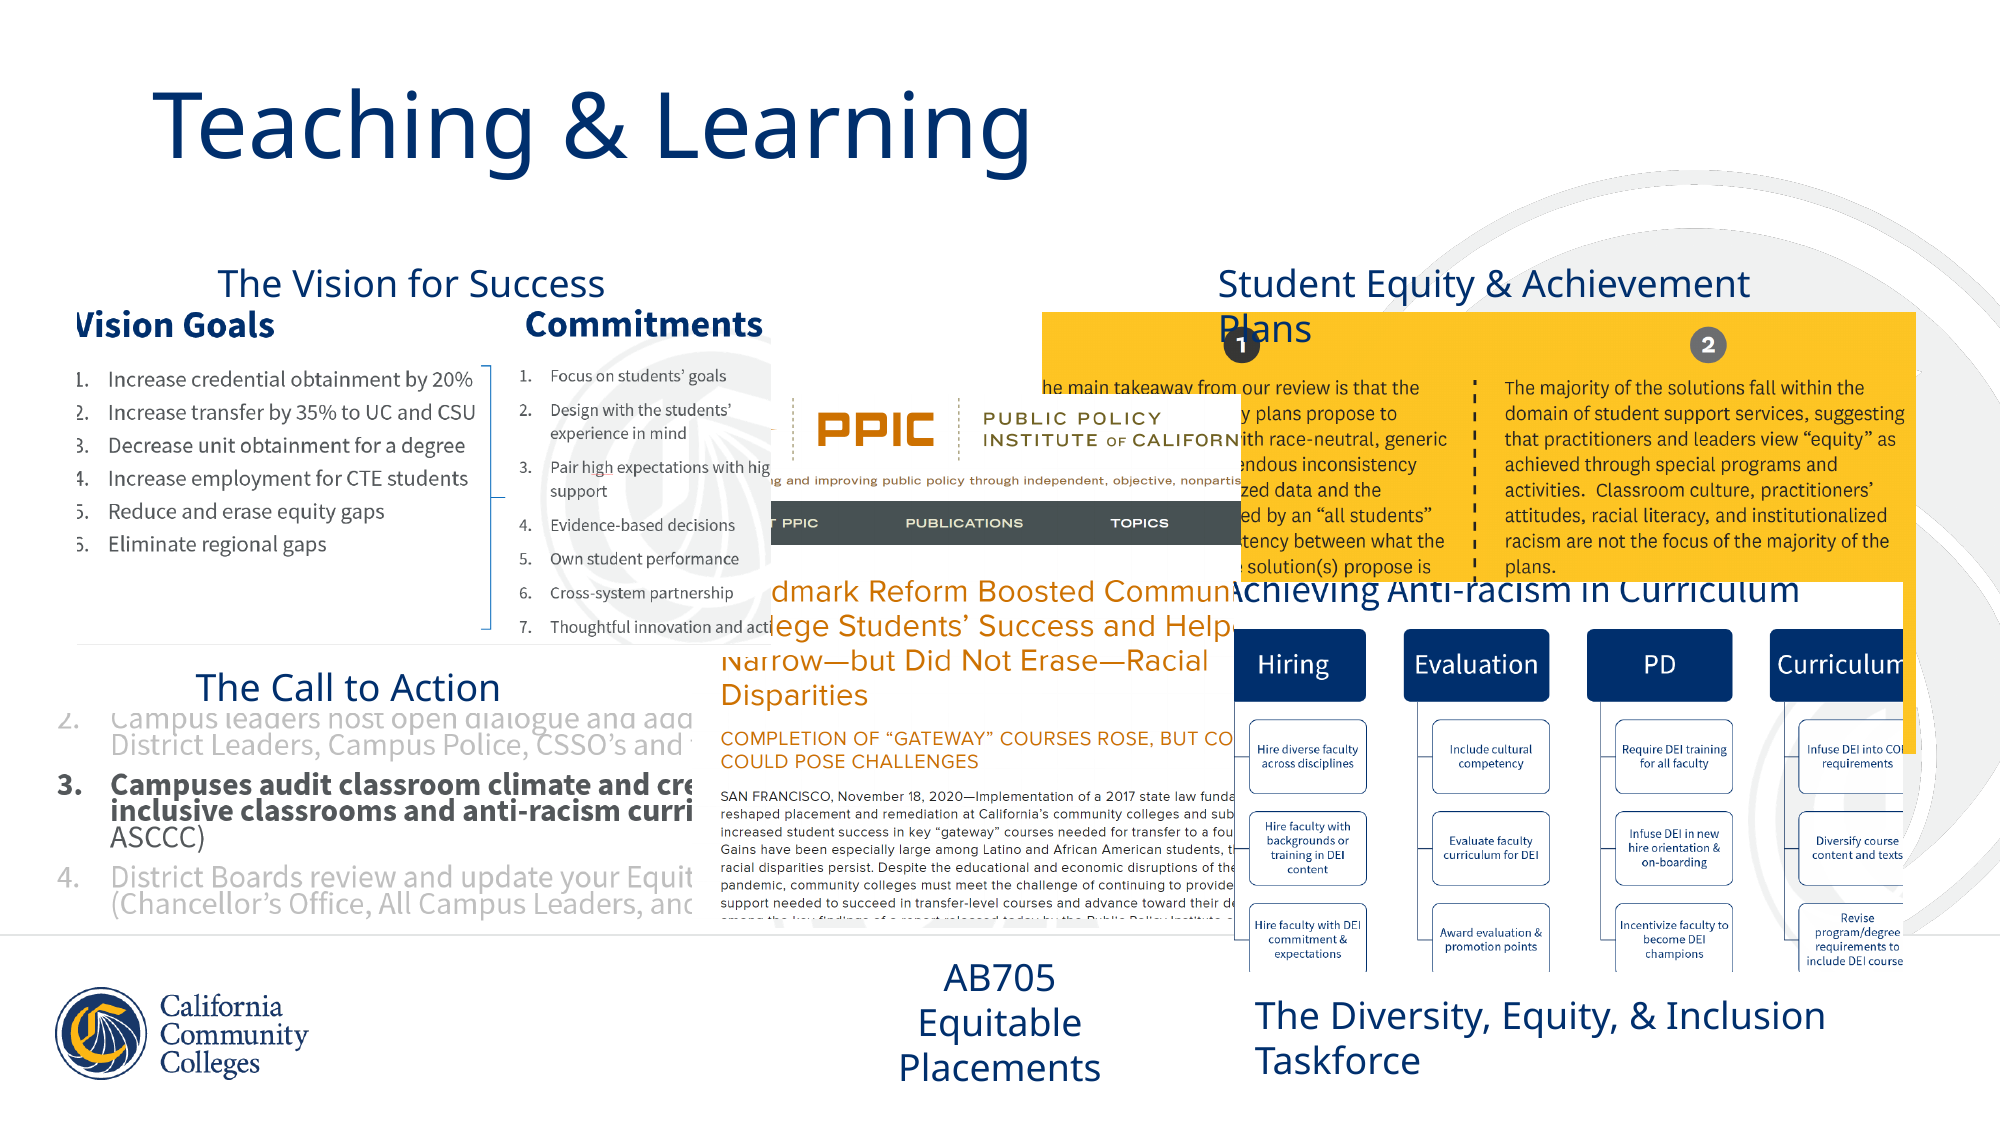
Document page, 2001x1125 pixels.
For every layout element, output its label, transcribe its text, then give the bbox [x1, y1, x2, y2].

text_box The Diversity, Equity, & Inclusion Taskforce [1240, 984, 1944, 1090]
text_box The Call to Action [180, 657, 572, 712]
title Teaching & Learning [137, 20, 1863, 238]
text_box The Vision for Success [202, 252, 645, 287]
picture [52, 984, 312, 1083]
text_box Student Equity & Achievement Plans [1203, 252, 1847, 312]
picture [38, 170, 2000, 972]
text_box AB705 Equitable Placements [843, 947, 1157, 1097]
